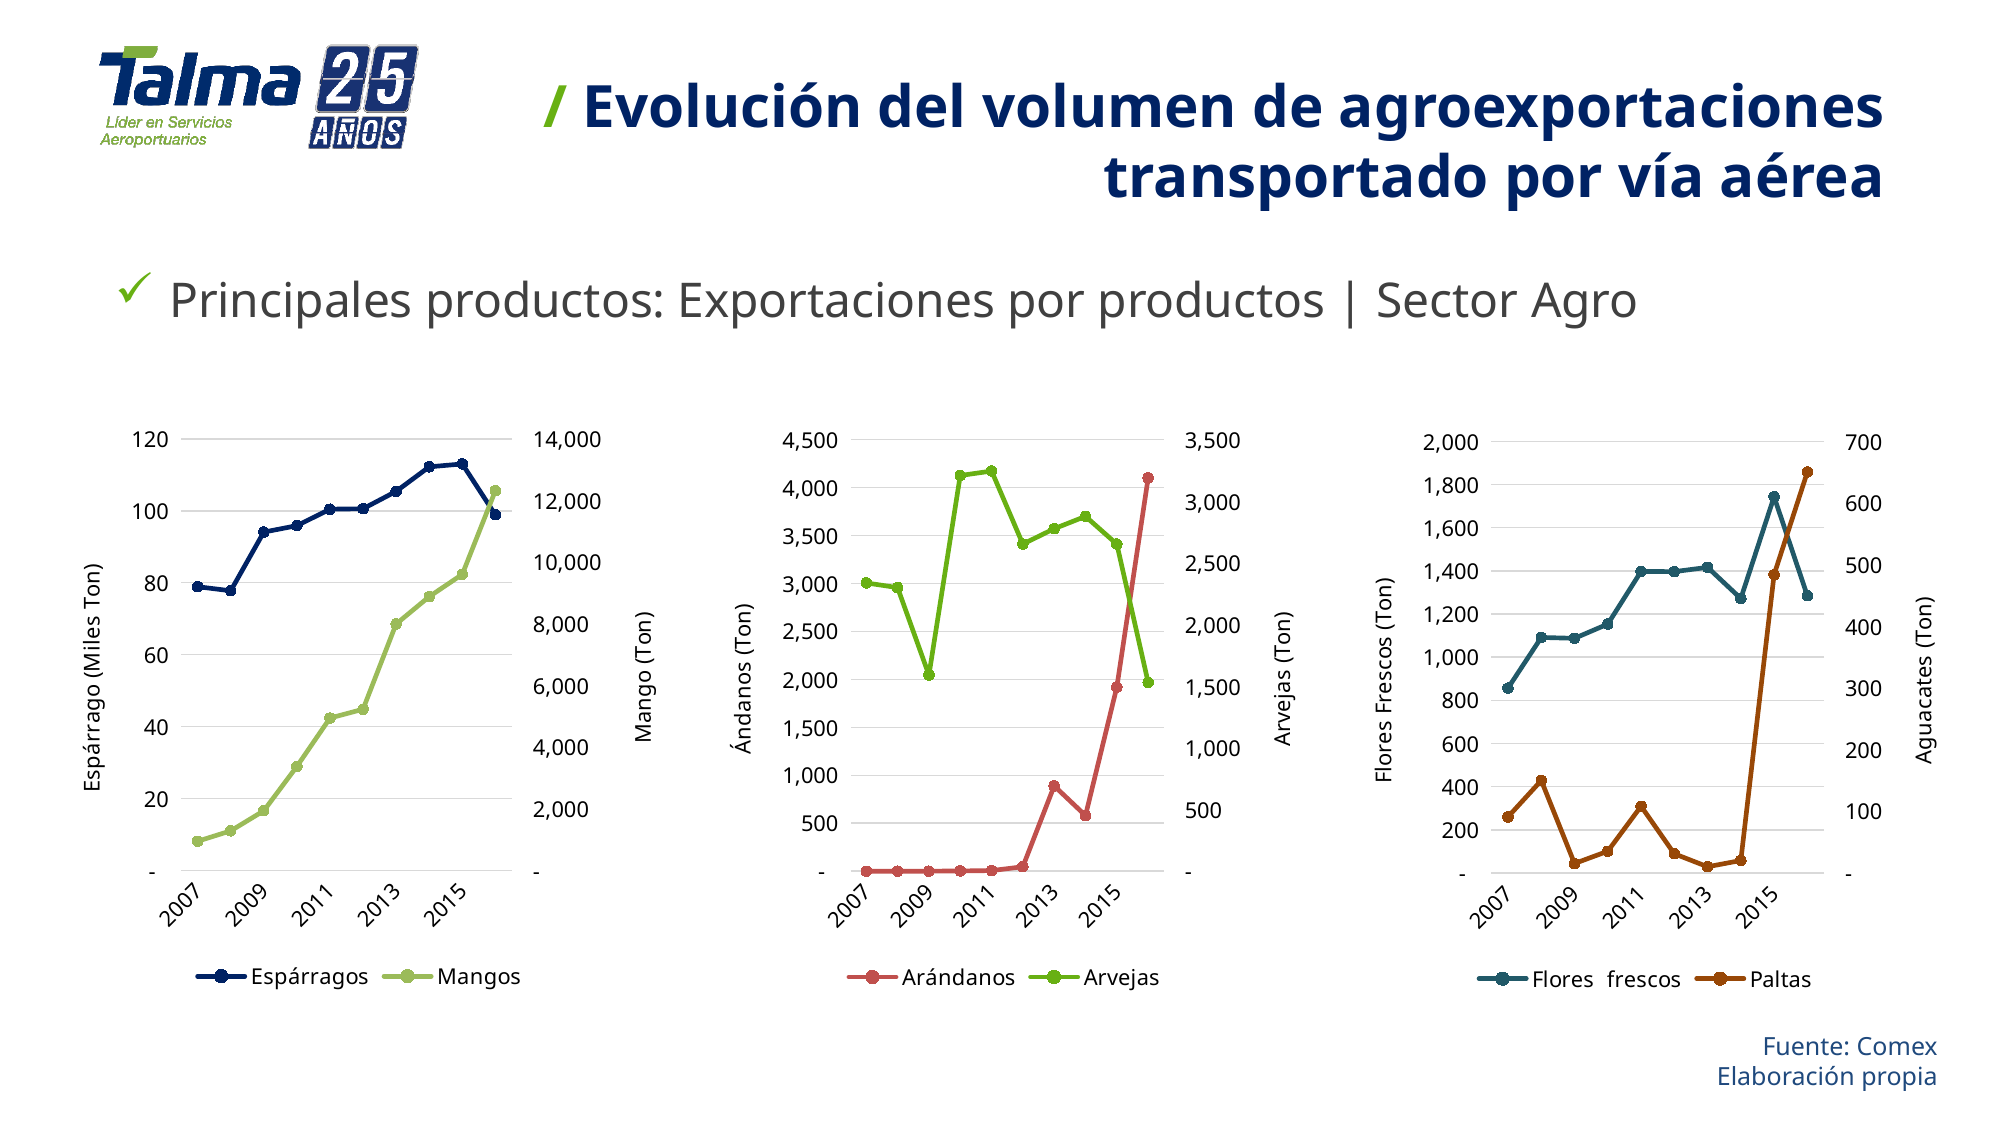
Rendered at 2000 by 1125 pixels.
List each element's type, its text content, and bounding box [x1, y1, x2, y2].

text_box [42, 411, 1957, 1000]
picture [99, 44, 419, 149]
list Principales productos: Exportaciones por productos | Sector Agro [99, 262, 1900, 374]
text_box Fuente: Comex Elaboración propia [1625, 1023, 1953, 1098]
title / Evolución del volumen de agroexportaciones transportado por vía aérea [527, 45, 1900, 233]
